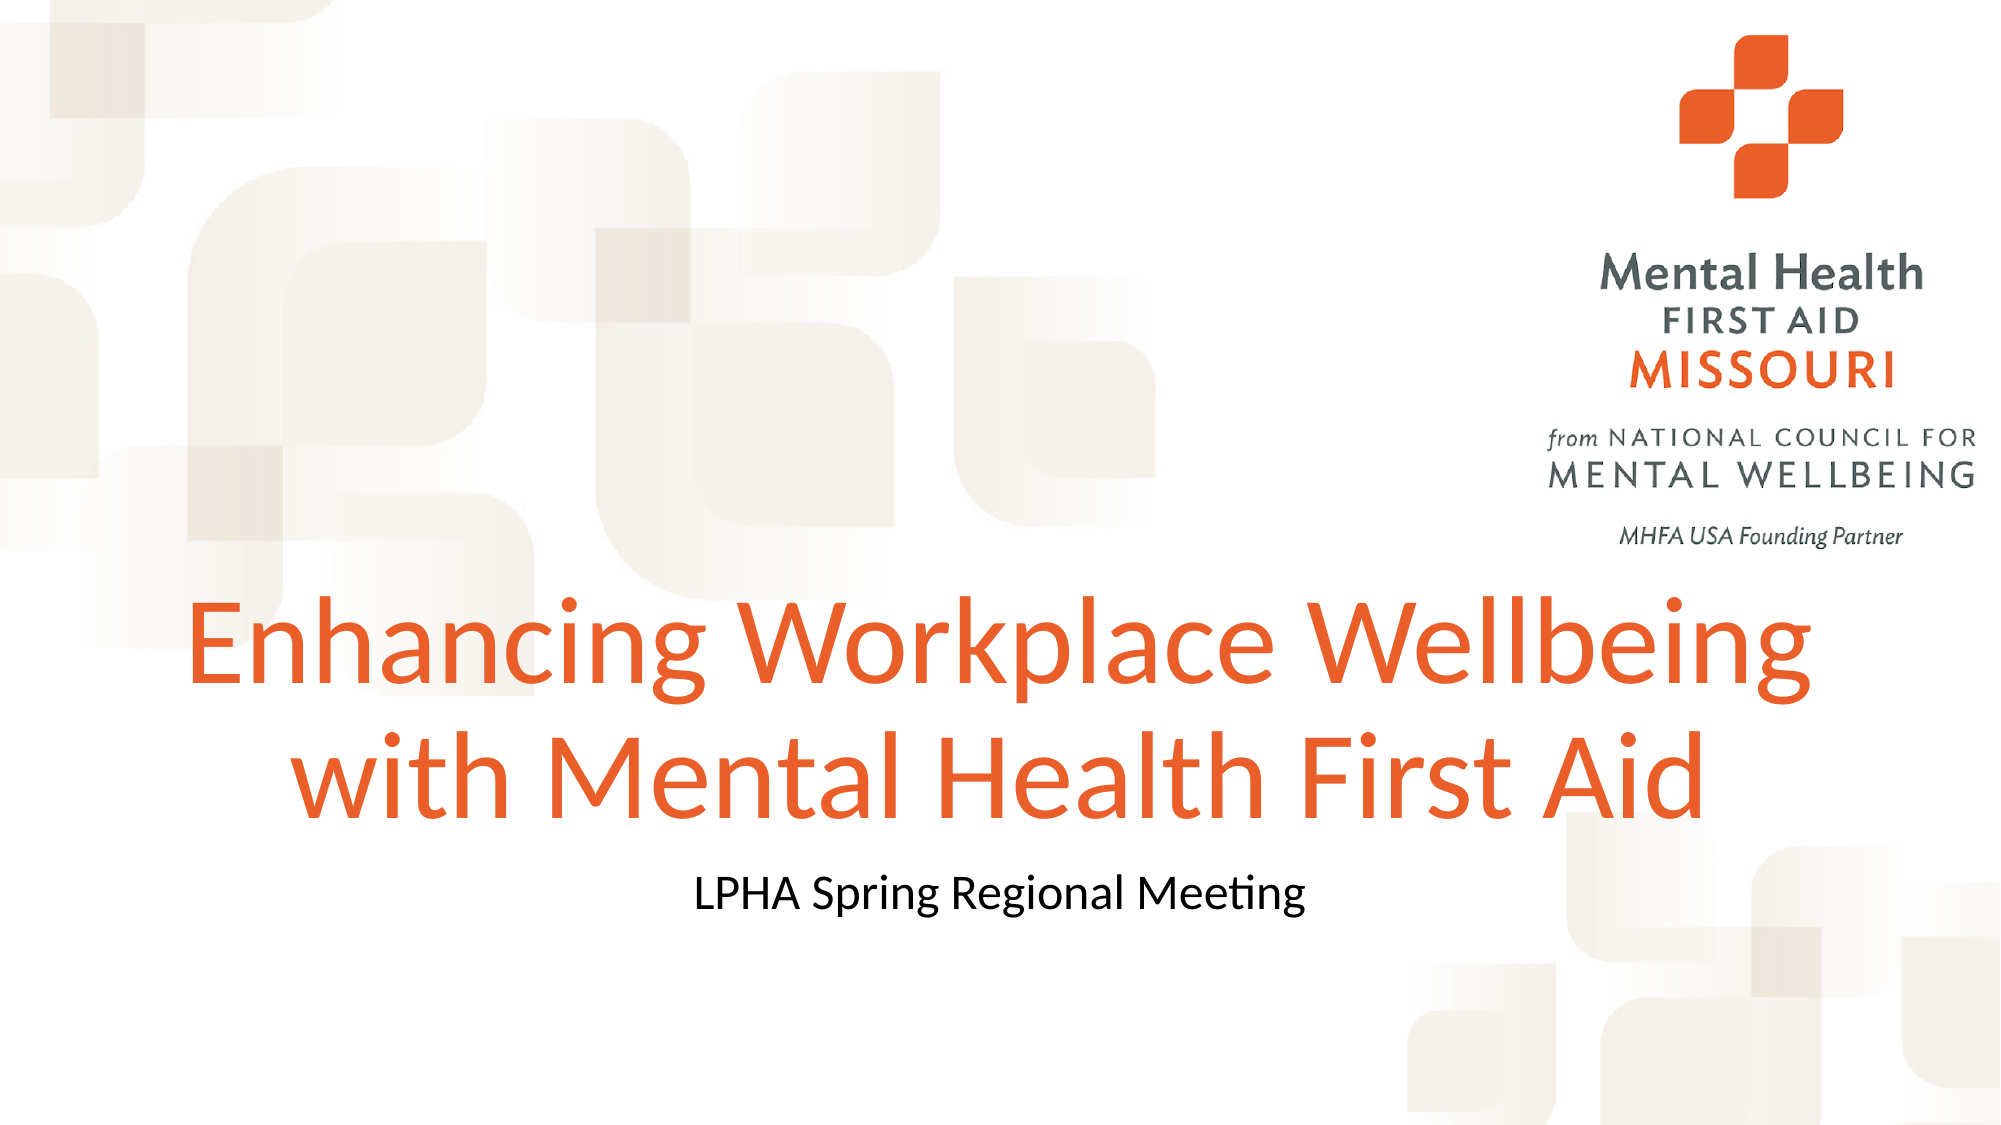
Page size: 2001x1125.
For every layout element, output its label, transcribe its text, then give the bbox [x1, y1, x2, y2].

picture [0, 0, 2000, 1125]
title Enhancing Workplace Wellbeing with Mental Health First Aid [150, 567, 1850, 844]
subtitle LPHA Spring Regional Meeting [150, 859, 1850, 1064]
